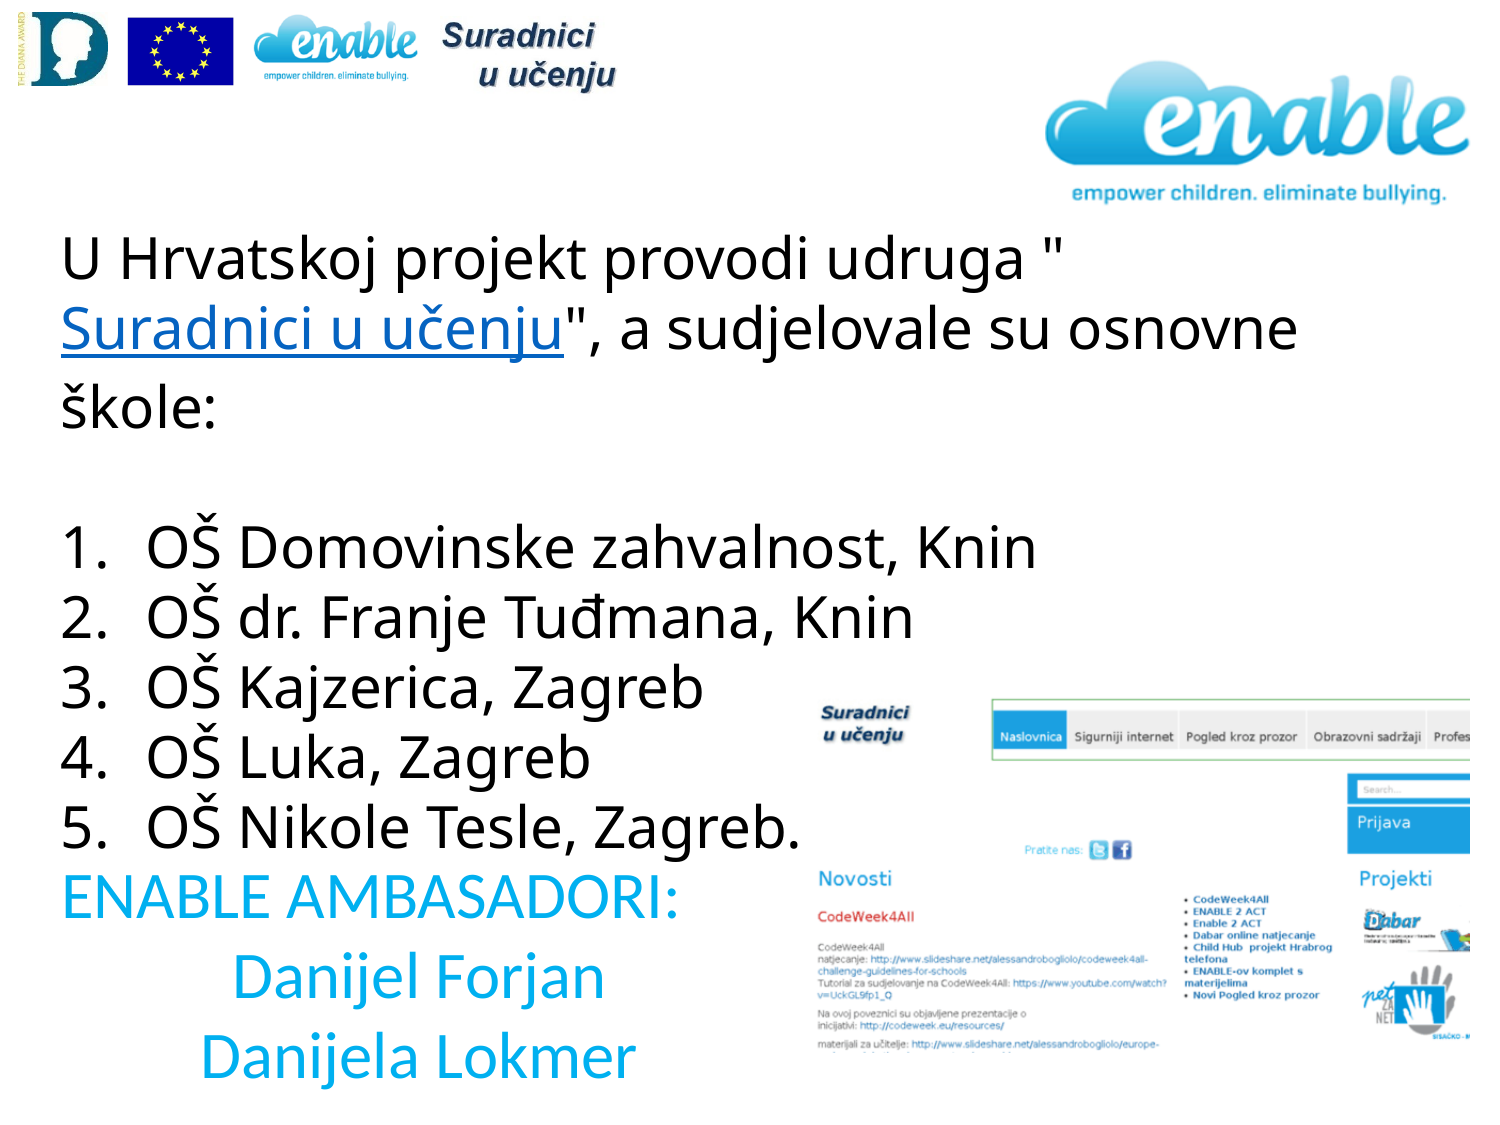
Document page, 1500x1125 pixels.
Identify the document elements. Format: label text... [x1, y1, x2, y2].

picture [72, 54, 108, 86]
picture [75, 12, 108, 40]
picture [440, 16, 618, 101]
text_box U Hrvatskoj projekt provodi udruga "Suradnici u učenju", a sudjelovale su osnovne škole: OŠ Domovinske zahvalnost, Knin OŠ dr. Franje Tuđmana, Knin OŠ Kajzerica, Zagreb OŠ Luka, Zagreb OŠ Nikole Tesle, Zagreb. [46, 213, 1457, 868]
picture [127, 17, 234, 86]
text_box ENABLE AMBASADORI: Danijel Forjan Danijela Lokmer [46, 844, 794, 1099]
picture [1044, 56, 1482, 214]
picture [808, 686, 1470, 1053]
picture [253, 12, 422, 85]
picture [50, 17, 95, 80]
picture [18, 12, 42, 86]
